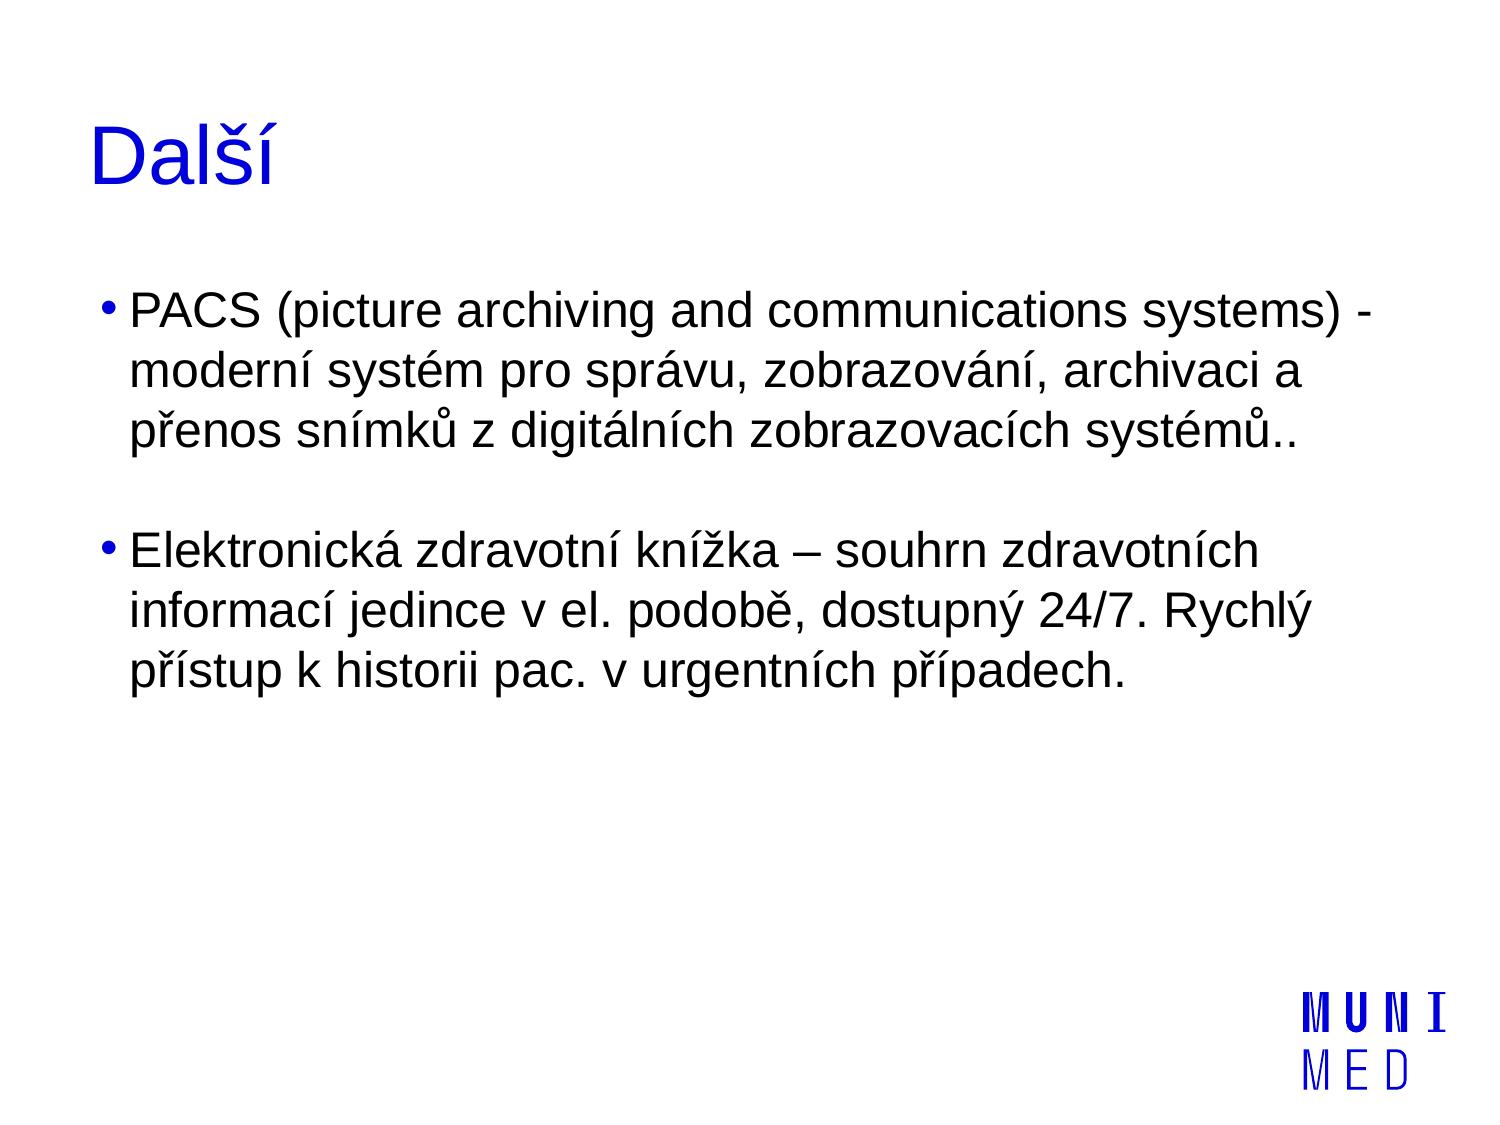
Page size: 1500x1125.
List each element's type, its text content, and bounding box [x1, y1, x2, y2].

list PACS (picture archiving and communications systems) - moderní systém pro správu, zobrazování, archivaci a přenos snímků z digitálních zobrazovacích systémů.. Elektronická zdravotní knížka – souhrn zdravotních informací jedince v el. podobě, dostupný 24/7. Rychlý přístup k historii pac. v urgentních případech. [88, 277, 1412, 957]
title Další [88, 118, 1412, 193]
